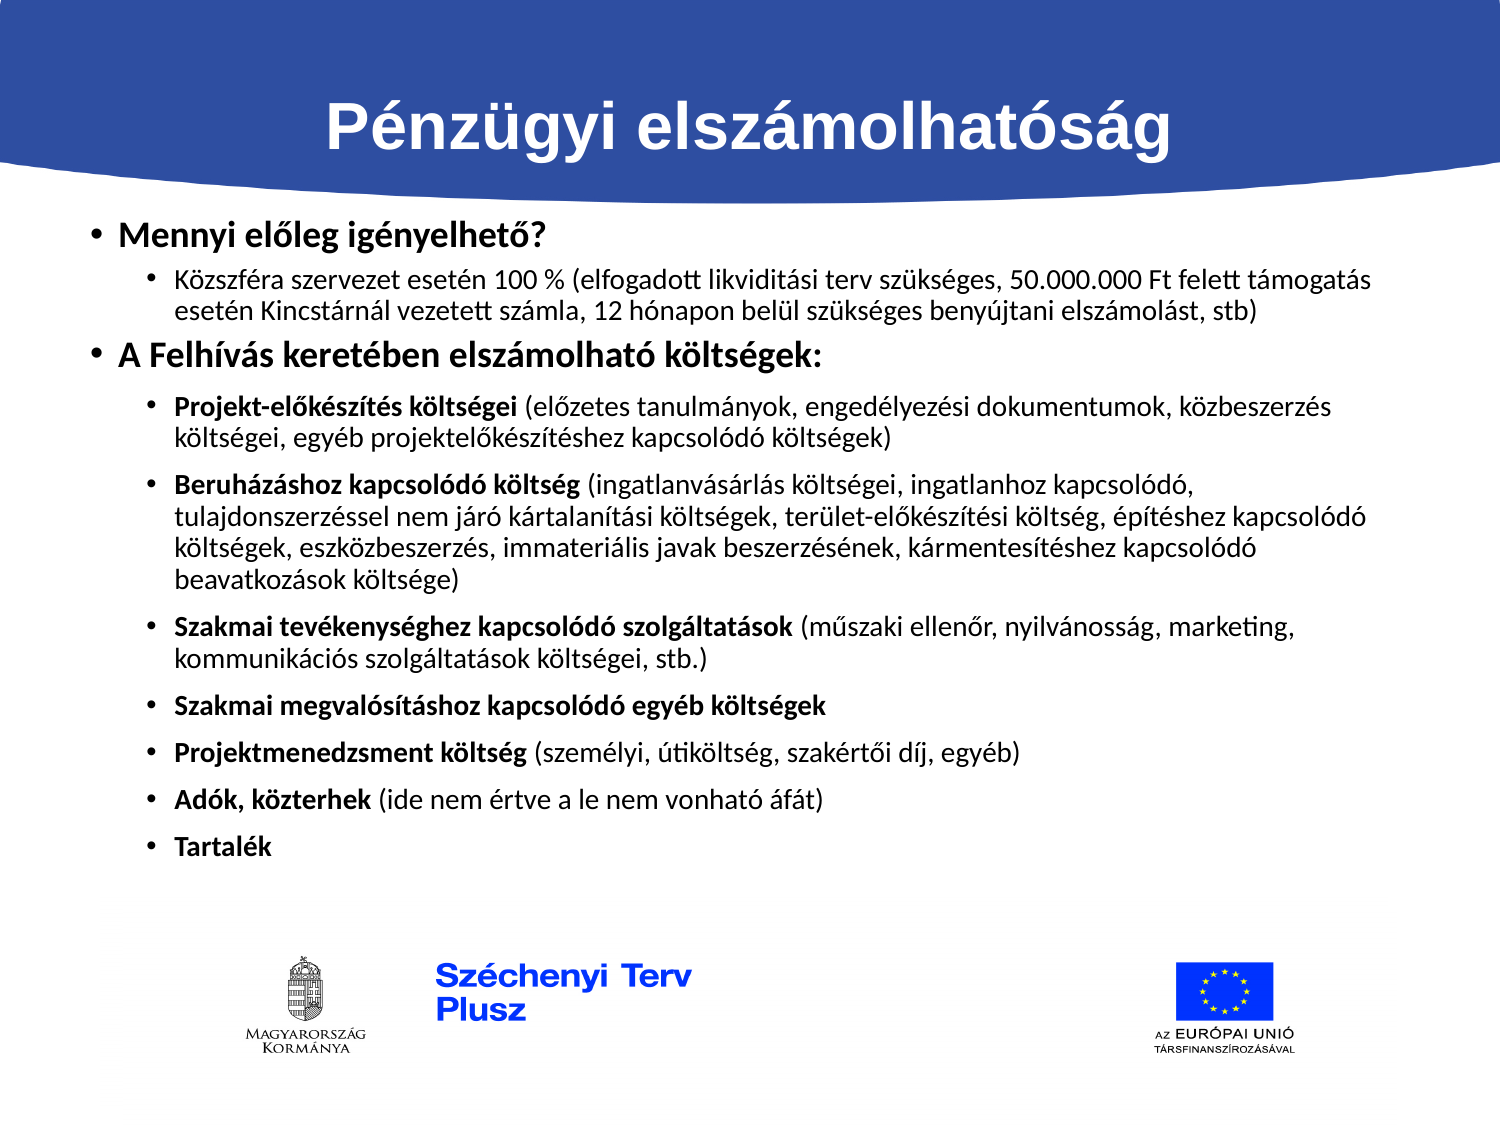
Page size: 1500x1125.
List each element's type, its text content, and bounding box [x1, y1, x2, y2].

picture [0, 0, 1500, 1125]
title Pénzügyi elszámolhatóság [103, 59, 1397, 197]
list Mennyi előleg igényelhető? Közszféra szervezet esetén 100 % (elfogadott likviditási terv szükséges, 50.000.000 Ft felett támogatás esetén Kincstárnál vezetett számla, 12 hónapon belül szükséges benyújtani elszámolást, stb) A Felhívás keretében elszámolható költségek: Projekt-előkészítés költségei (előzetes tanulmányok, engedélyezési dokumentumok, közbeszerzés költségei, egyéb projektelőkészítéshez kapcsolódó költségek) Beruházáshoz kapcsolódó költség (ingatlanvásárlás költségei, ingatlanhoz kapcsolódó, tulajdonszerzéssel nem járó kártalanítási költségek, terület-előkészítési költség, építéshez kapcsolódó költségek, eszközbeszerzés, immateriális javak beszerzésének, kármentesítéshez kapcsolódó beavatkozások költsége) Szakmai tevékenységhez kapcsolódó szolgáltatások (műszaki ellenőr, nyilvánosság, marketing, kommunikációs szolgáltatások költségei, stb.) Szakmai megvalósításhoz kapcsolódó egyéb költségek Projektmenedzsment költség (személyi, útiköltség, szakértői díj, egyéb) Adók, közterhek (ide nem értve a le nem vonható áfát) Tartalék [75, 208, 1425, 894]
